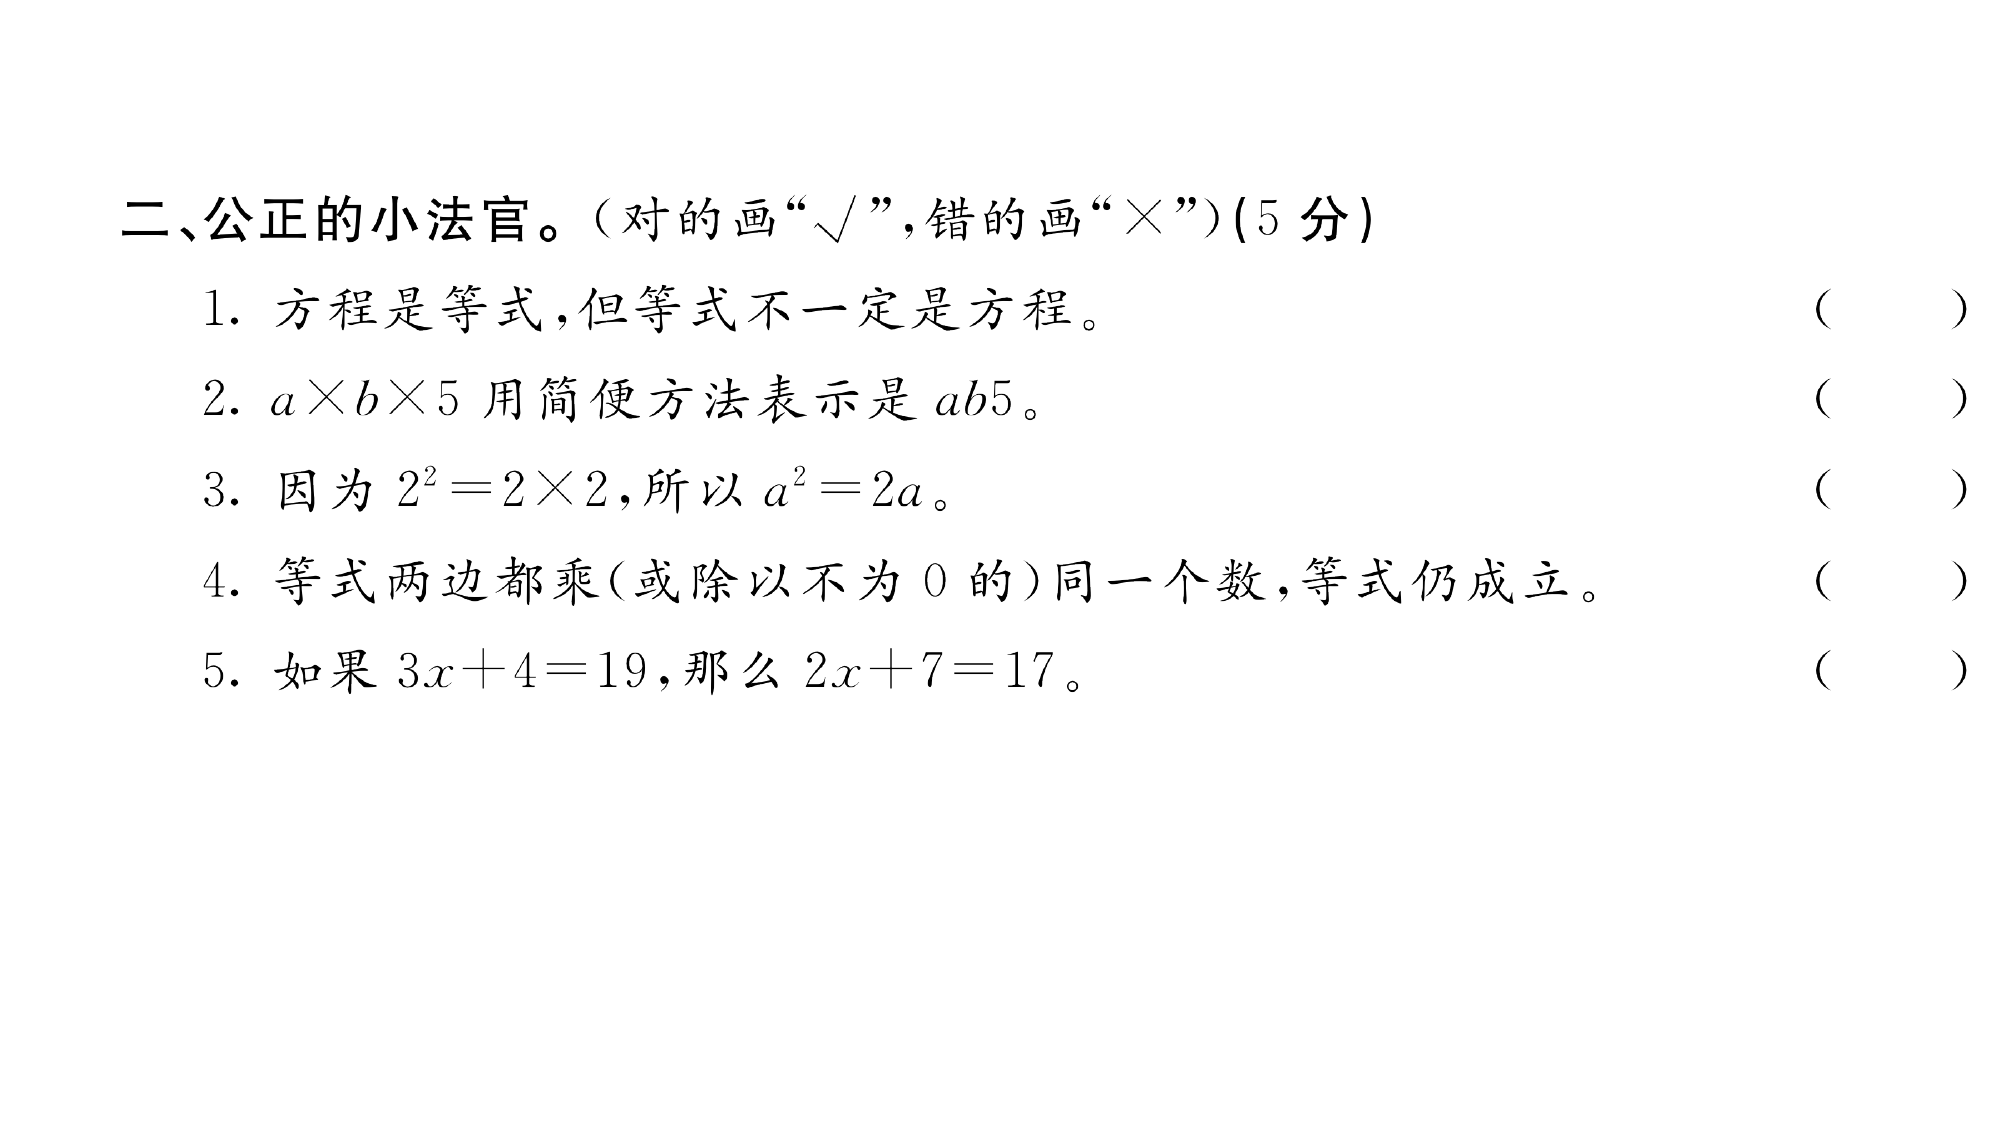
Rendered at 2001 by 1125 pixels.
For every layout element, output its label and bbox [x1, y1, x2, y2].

picture [118, 177, 2000, 705]
